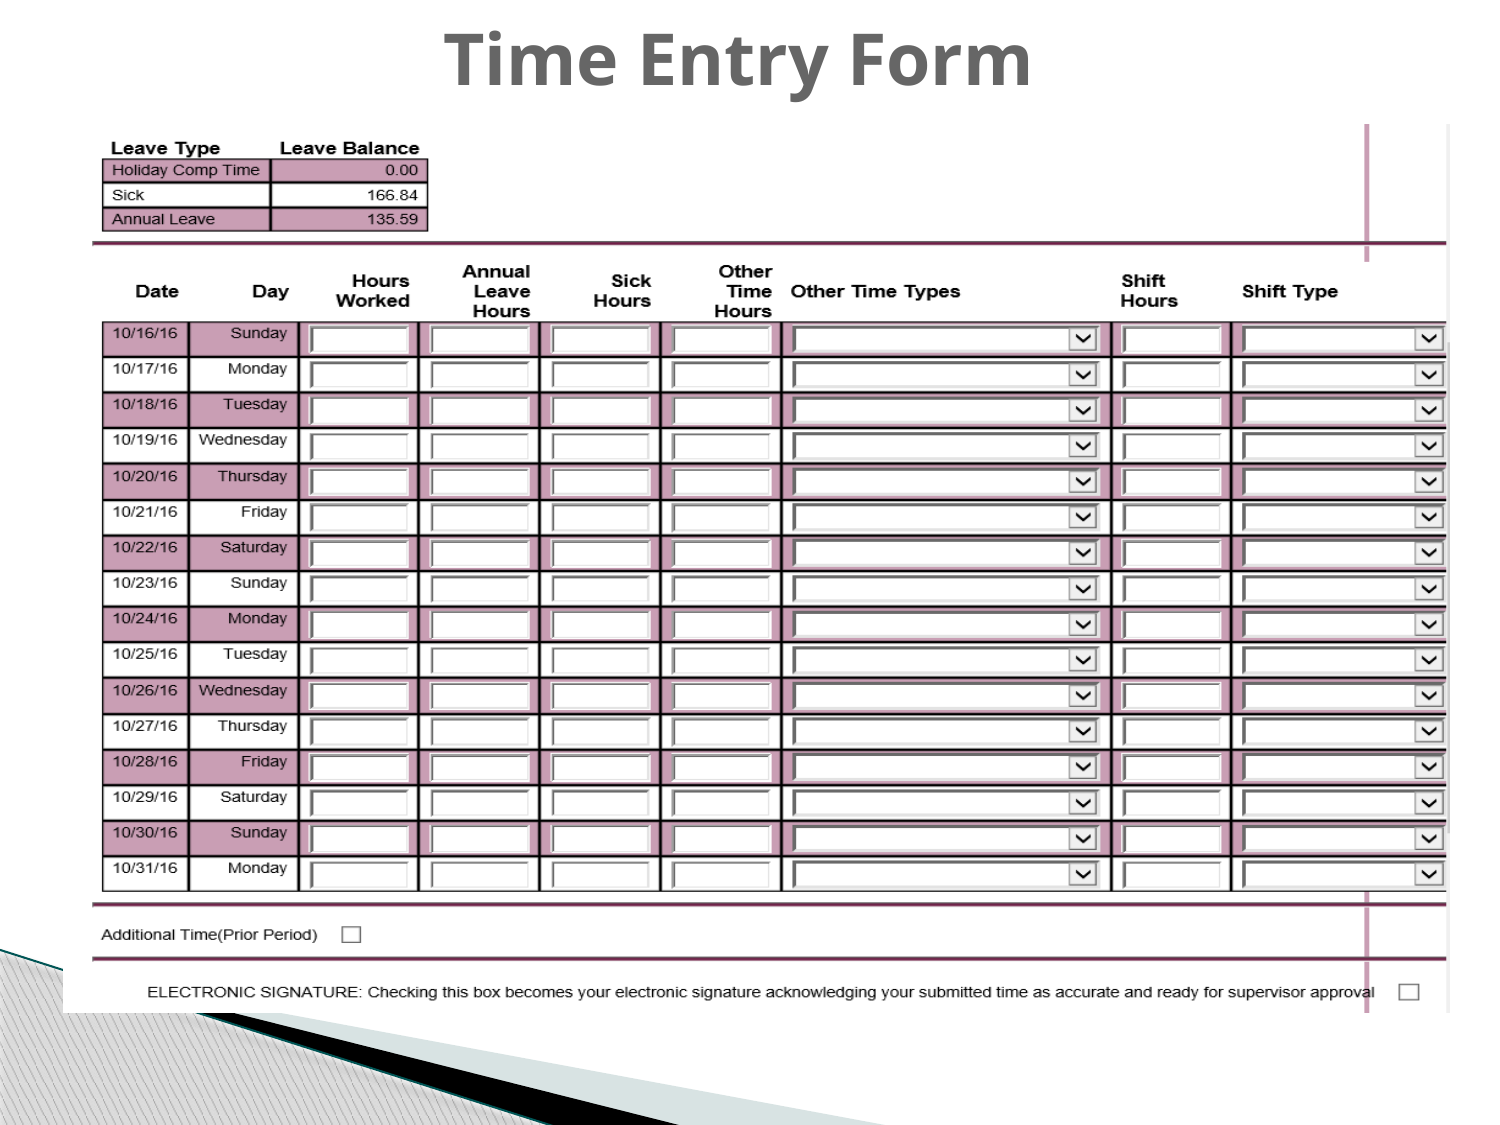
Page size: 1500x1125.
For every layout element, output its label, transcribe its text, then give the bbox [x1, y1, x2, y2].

title Time Entry Form [63, 5, 1414, 124]
picture [63, 124, 1451, 1013]
